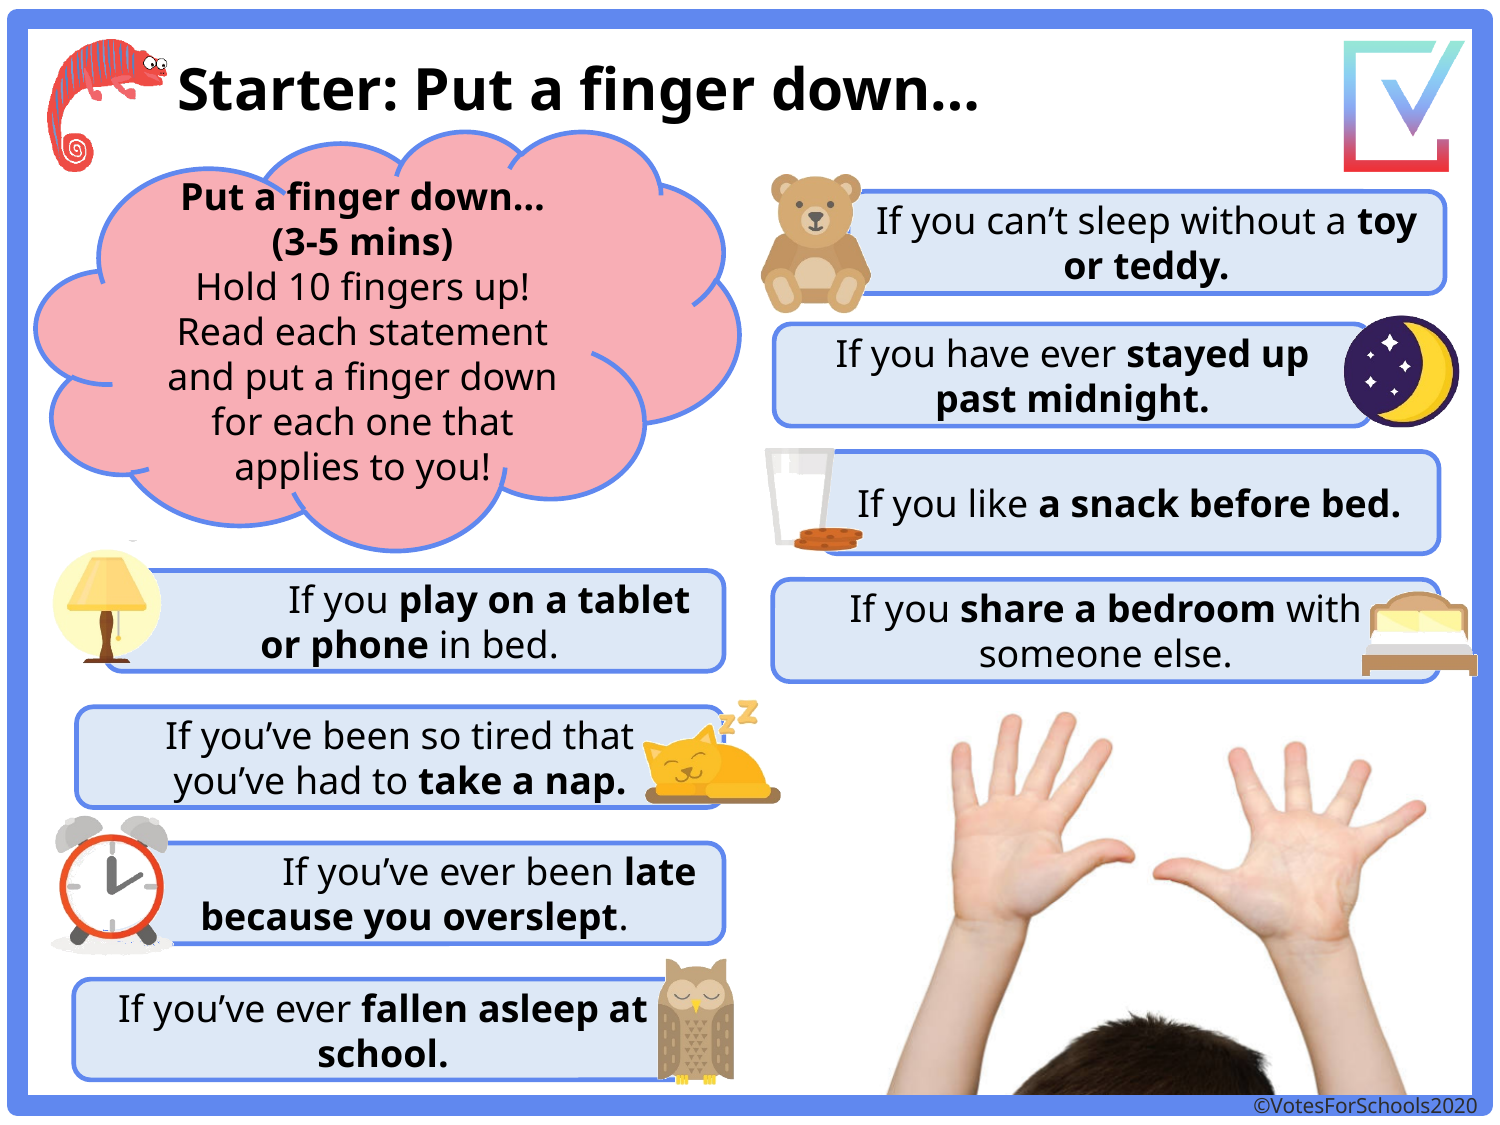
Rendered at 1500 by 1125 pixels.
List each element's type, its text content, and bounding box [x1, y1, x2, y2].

picture [40, 811, 198, 972]
picture [45, 539, 168, 674]
picture [47, 39, 185, 172]
picture [646, 951, 751, 1096]
text_box If you’ve ever fallen asleep at school. [72, 978, 646, 1081]
text_box If you share a bedroom with someone else. [771, 578, 1347, 683]
text_box If you’ve ever been late because you overslept. [198, 842, 725, 945]
text_box If you like a snack before bed. [879, 450, 1440, 555]
text_box If you play on a tablet or phone in bed. [168, 569, 725, 673]
picture [1331, 313, 1467, 441]
text_box Starter: Put a finger down… [185, 45, 1081, 172]
picture [636, 681, 787, 818]
picture [1341, 38, 1467, 174]
text_box If you have ever stayed up past midnight. [773, 322, 1331, 428]
picture [748, 439, 879, 570]
picture [849, 574, 1483, 1096]
text_box Put a finger down… (3-5 mins) Hold 10 fingers up! Read each statement and put a finger down for each one that applies to you! [34, 131, 741, 552]
text_box If you can’t sleep without a toy or teddy. [893, 190, 1446, 295]
text_box If you’ve been so tired that you’ve had to take a nap. [75, 705, 636, 809]
picture [750, 156, 893, 317]
